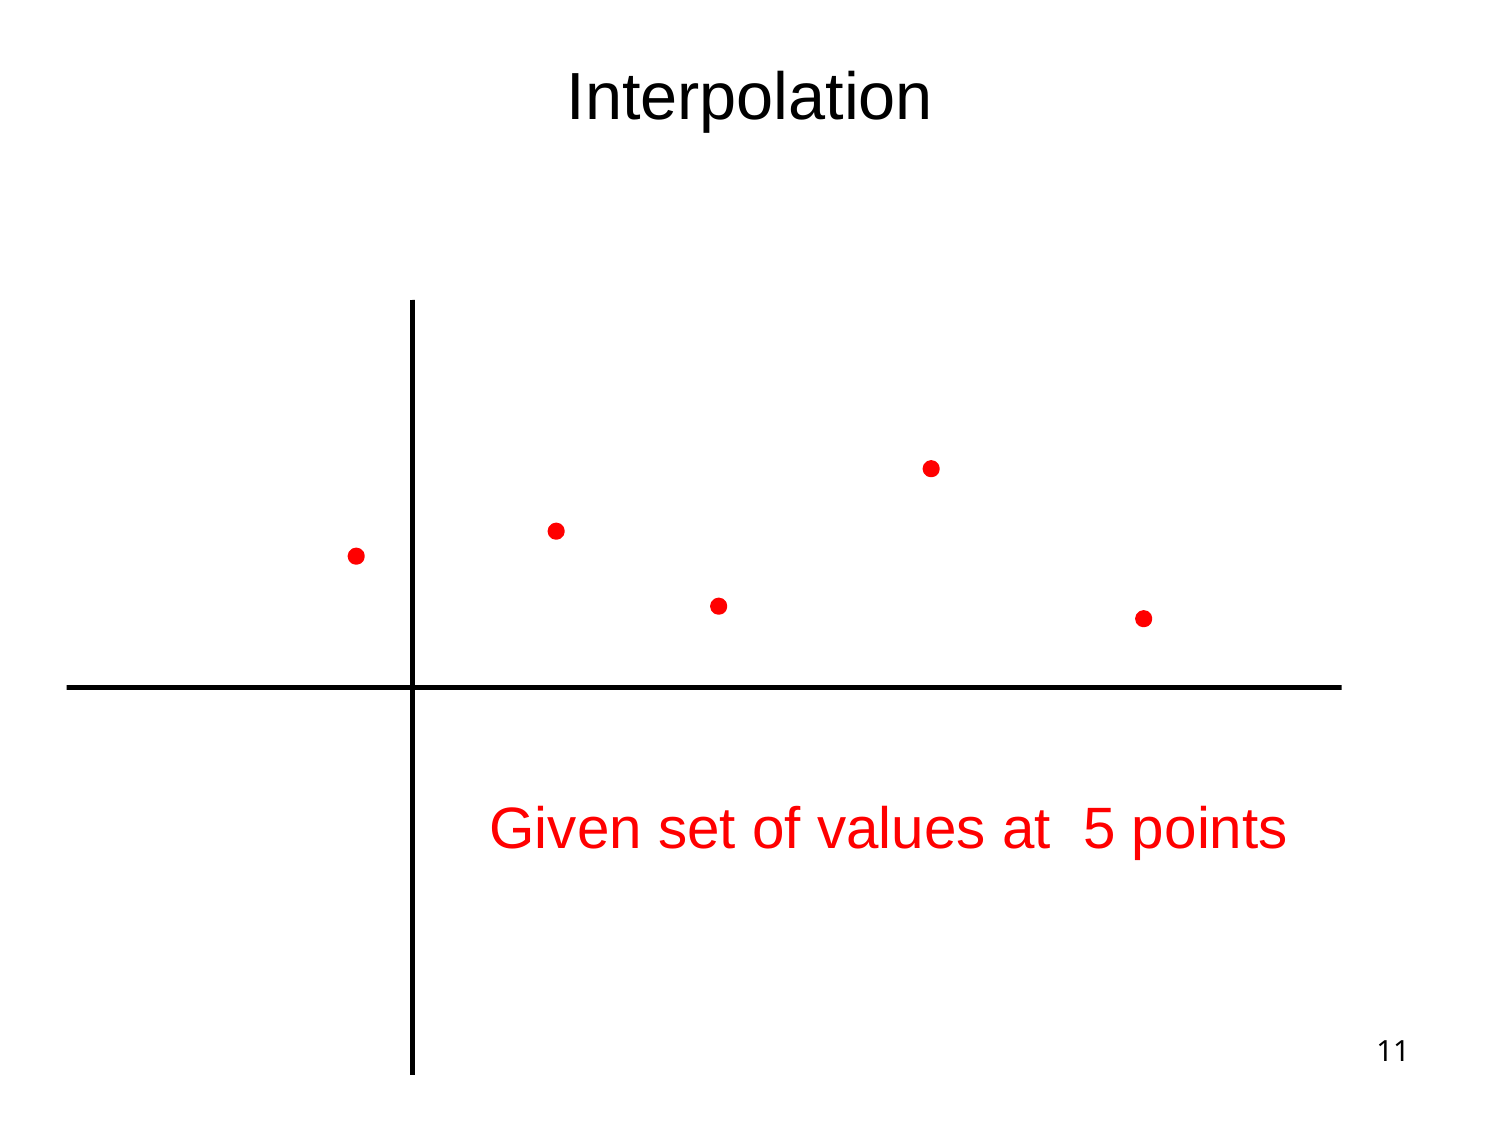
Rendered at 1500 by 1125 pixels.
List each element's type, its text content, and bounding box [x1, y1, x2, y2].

text_box [712, 599, 725, 613]
text_box Given set of values at 5 points [474, 782, 1304, 868]
text_box [1137, 612, 1150, 625]
text_box [924, 462, 938, 475]
text_box [549, 524, 563, 538]
title Interpolation [75, 45, 1425, 233]
slide_number 11 [1074, 1024, 1425, 1103]
text_box [349, 549, 363, 563]
